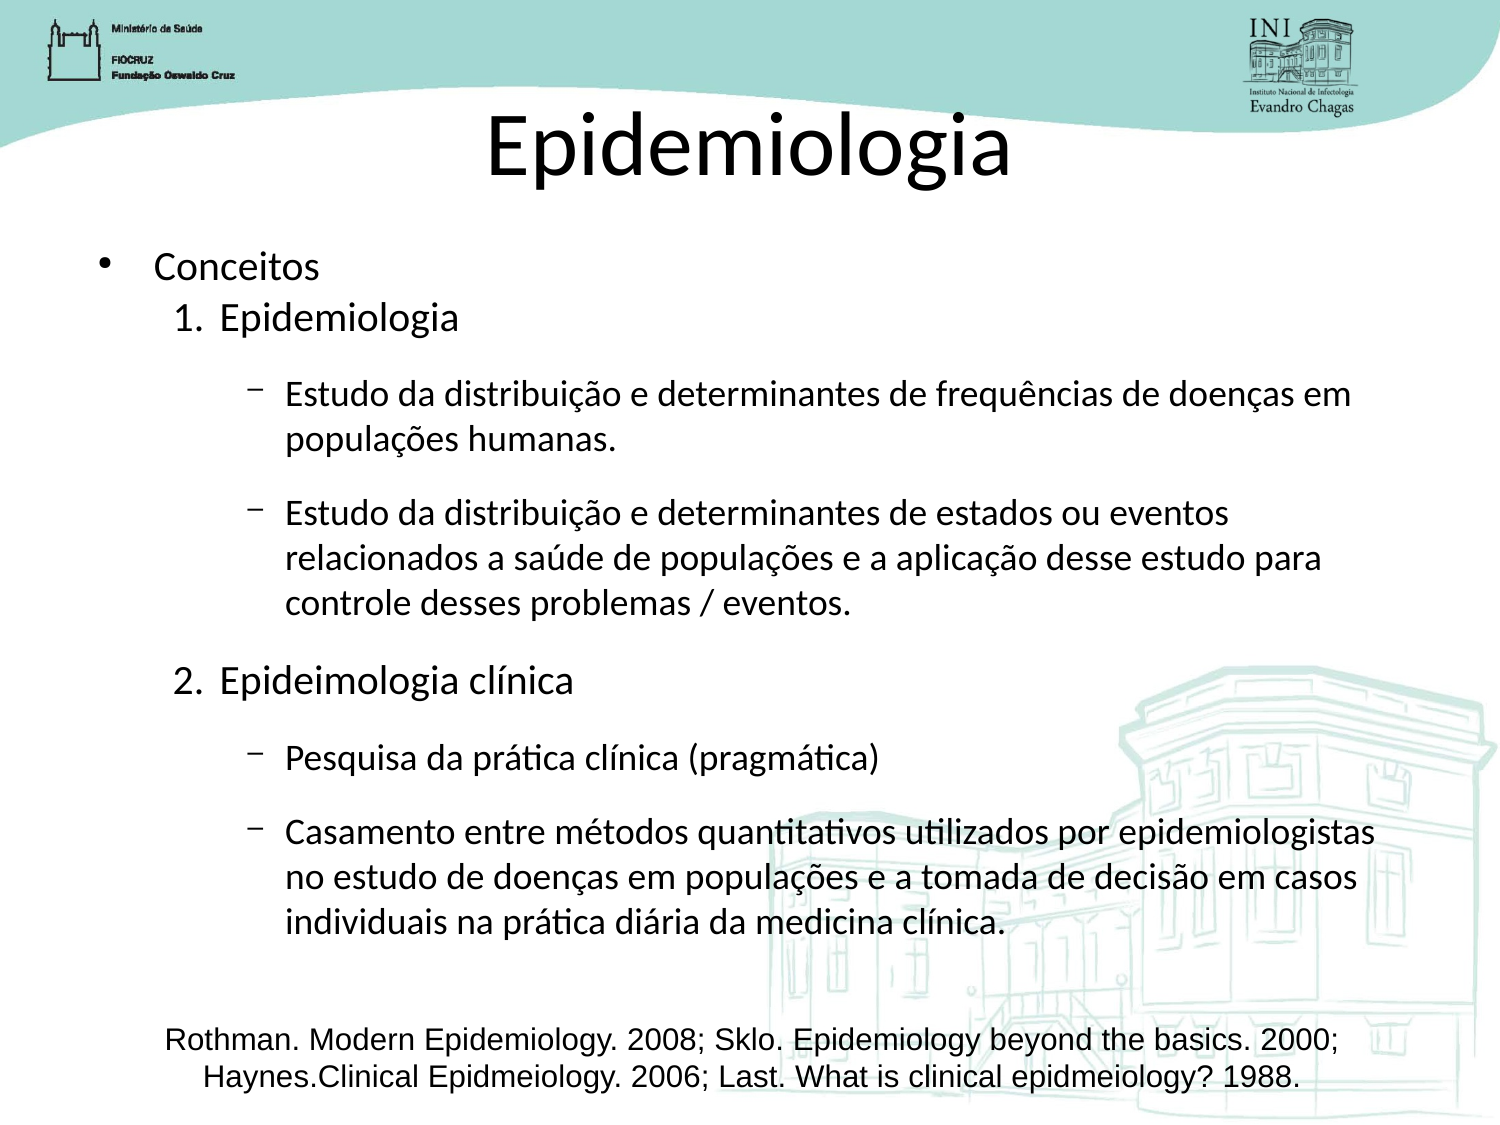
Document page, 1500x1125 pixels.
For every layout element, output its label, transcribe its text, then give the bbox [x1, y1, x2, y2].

picture [0, 0, 1500, 1125]
title Epidemiologia [75, 45, 1425, 233]
text_box Rothman. Modern Epidemiology. 2008; Sklo. Epidemiology beyond the basics. 2000; Haynes.Clinical Epidmeiology. 2006; Last. What is clinical epidmeiology? 1988. [70, 1011, 1436, 1101]
text_box Conceitos Epidemiologia Estudo da distribuição e determinantes de frequências de doenças em populações humanas. Estudo da distribuição e determinantes de estados ou eventos relacionados a saúde de populações e a aplicação desse estudo para controle desses problemas / eventos. Epideimologia clínica Pesquisa da prática clínica (pragmática) Casamento entre métodos quantitativos utilizados por epidemiologistas no estudo de doenças em populações e a tomada de decisão em casos individuais na prática diária da medicina clínica. [82, 231, 1400, 1000]
